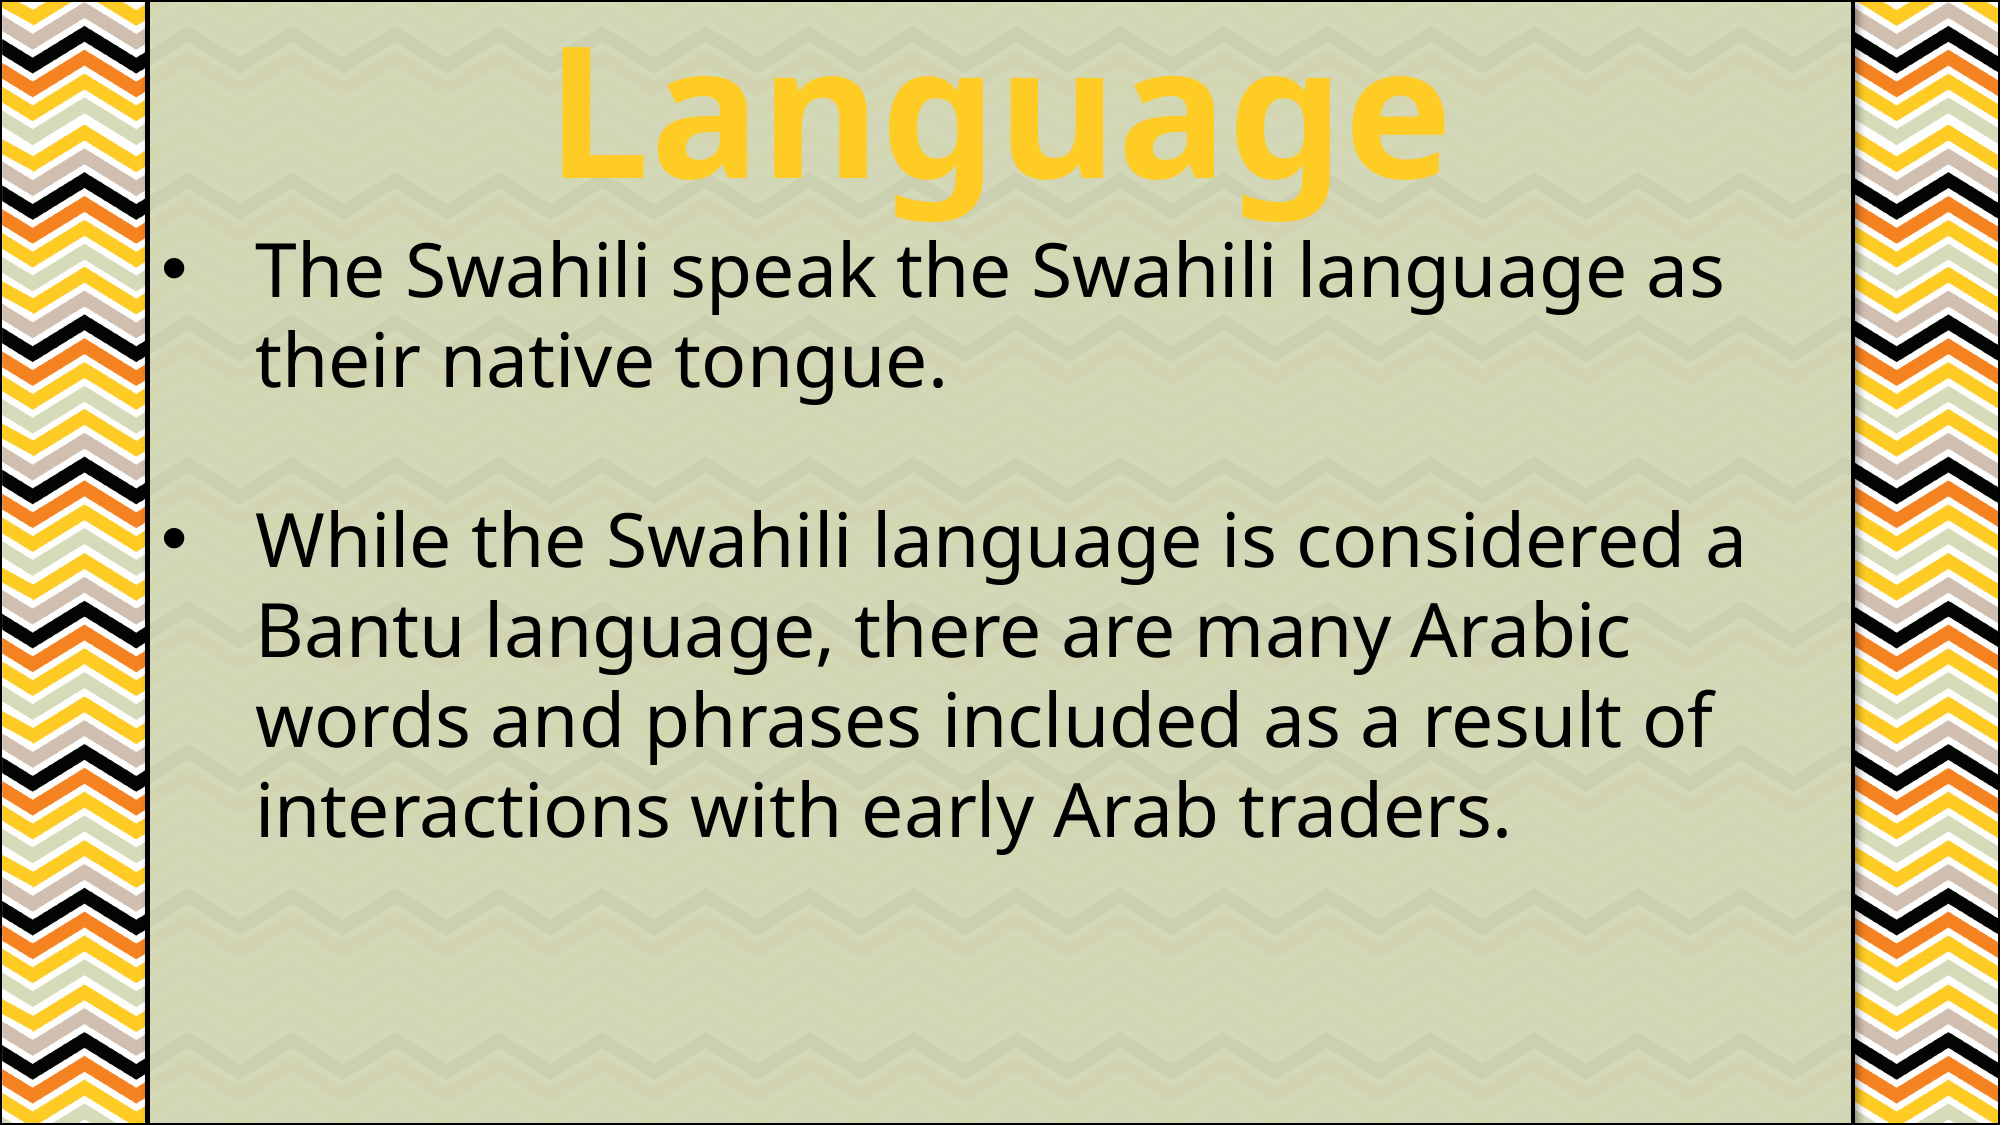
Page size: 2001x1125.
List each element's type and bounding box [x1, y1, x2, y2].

text_box [0, 0, 2000, 1125]
